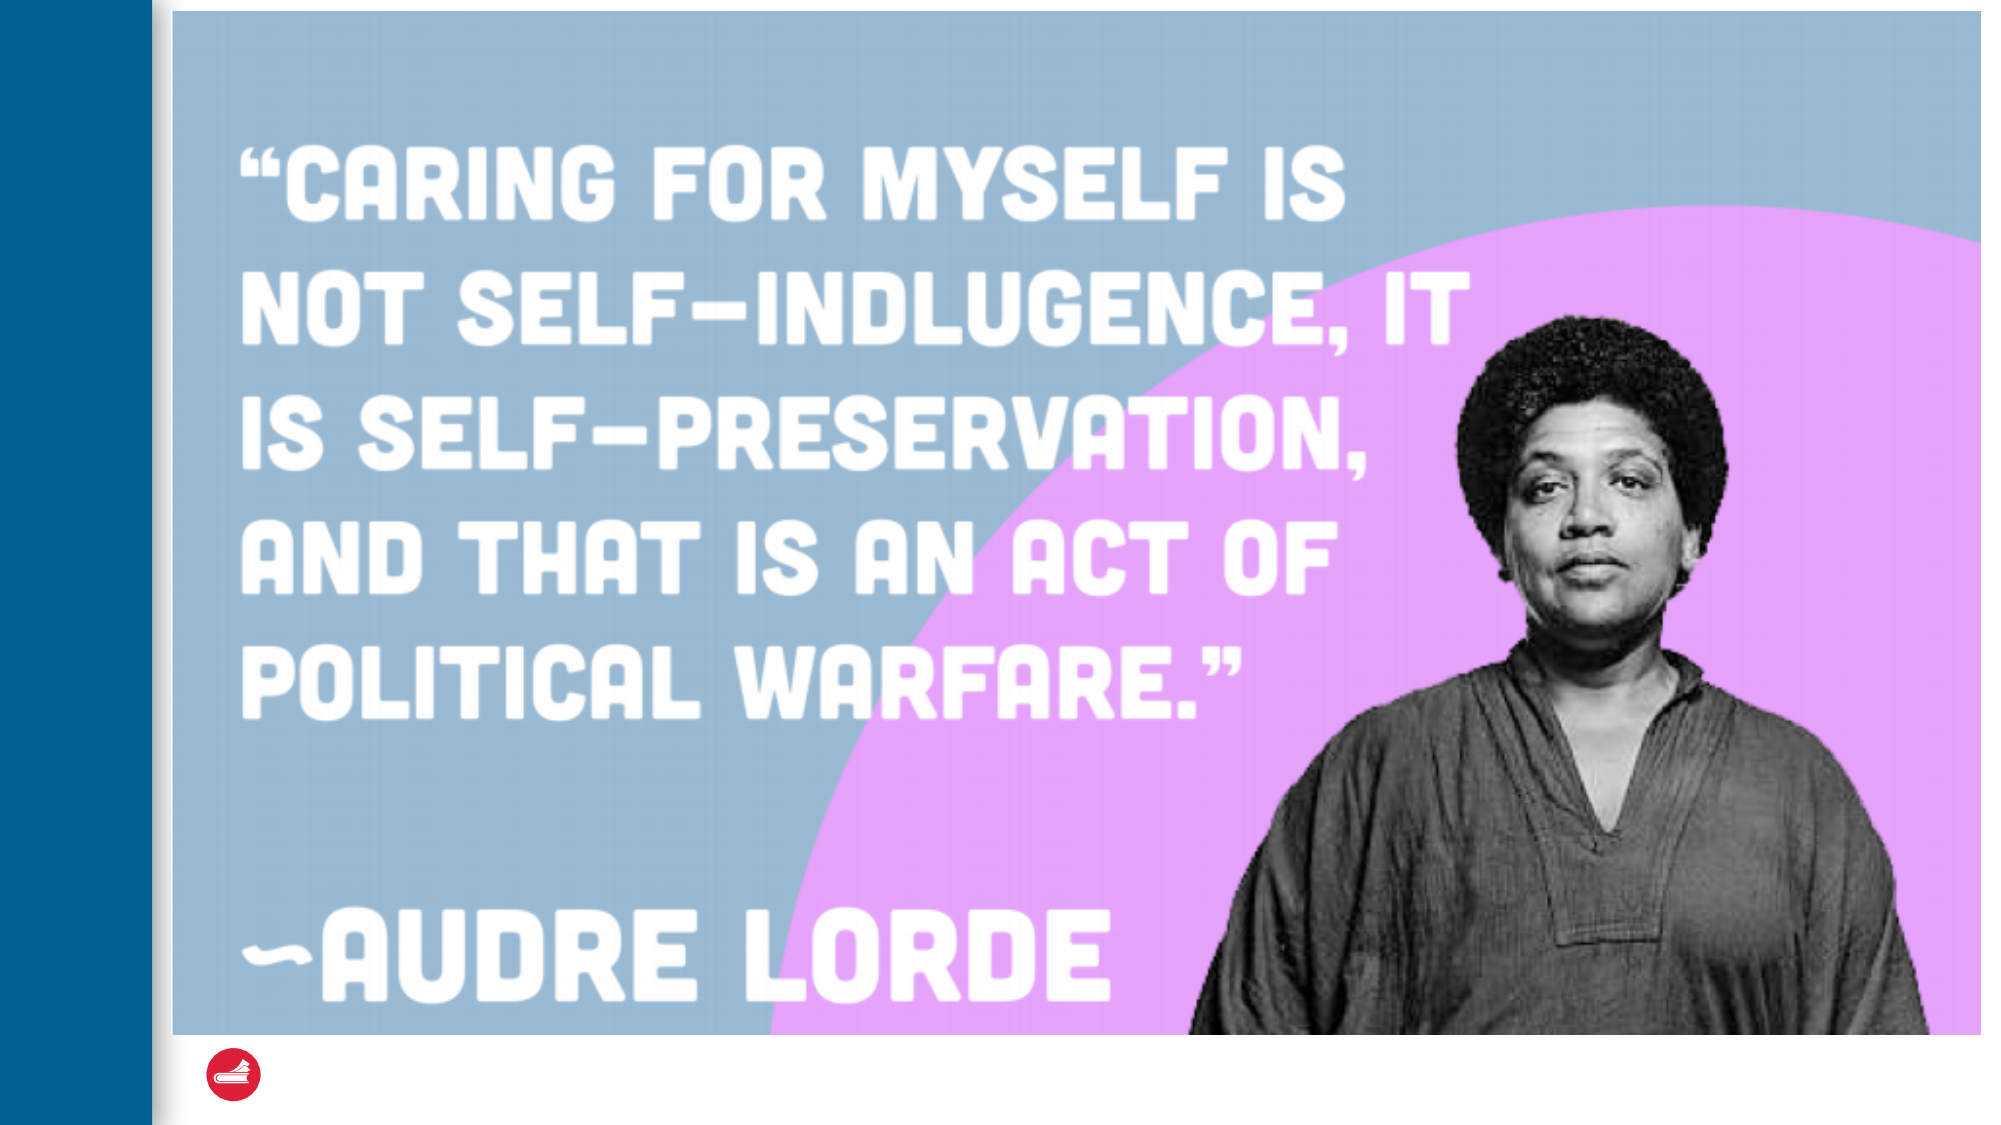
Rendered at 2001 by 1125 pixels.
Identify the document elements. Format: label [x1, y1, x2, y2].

picture [204, 1046, 262, 1103]
picture [171, 11, 1981, 1035]
